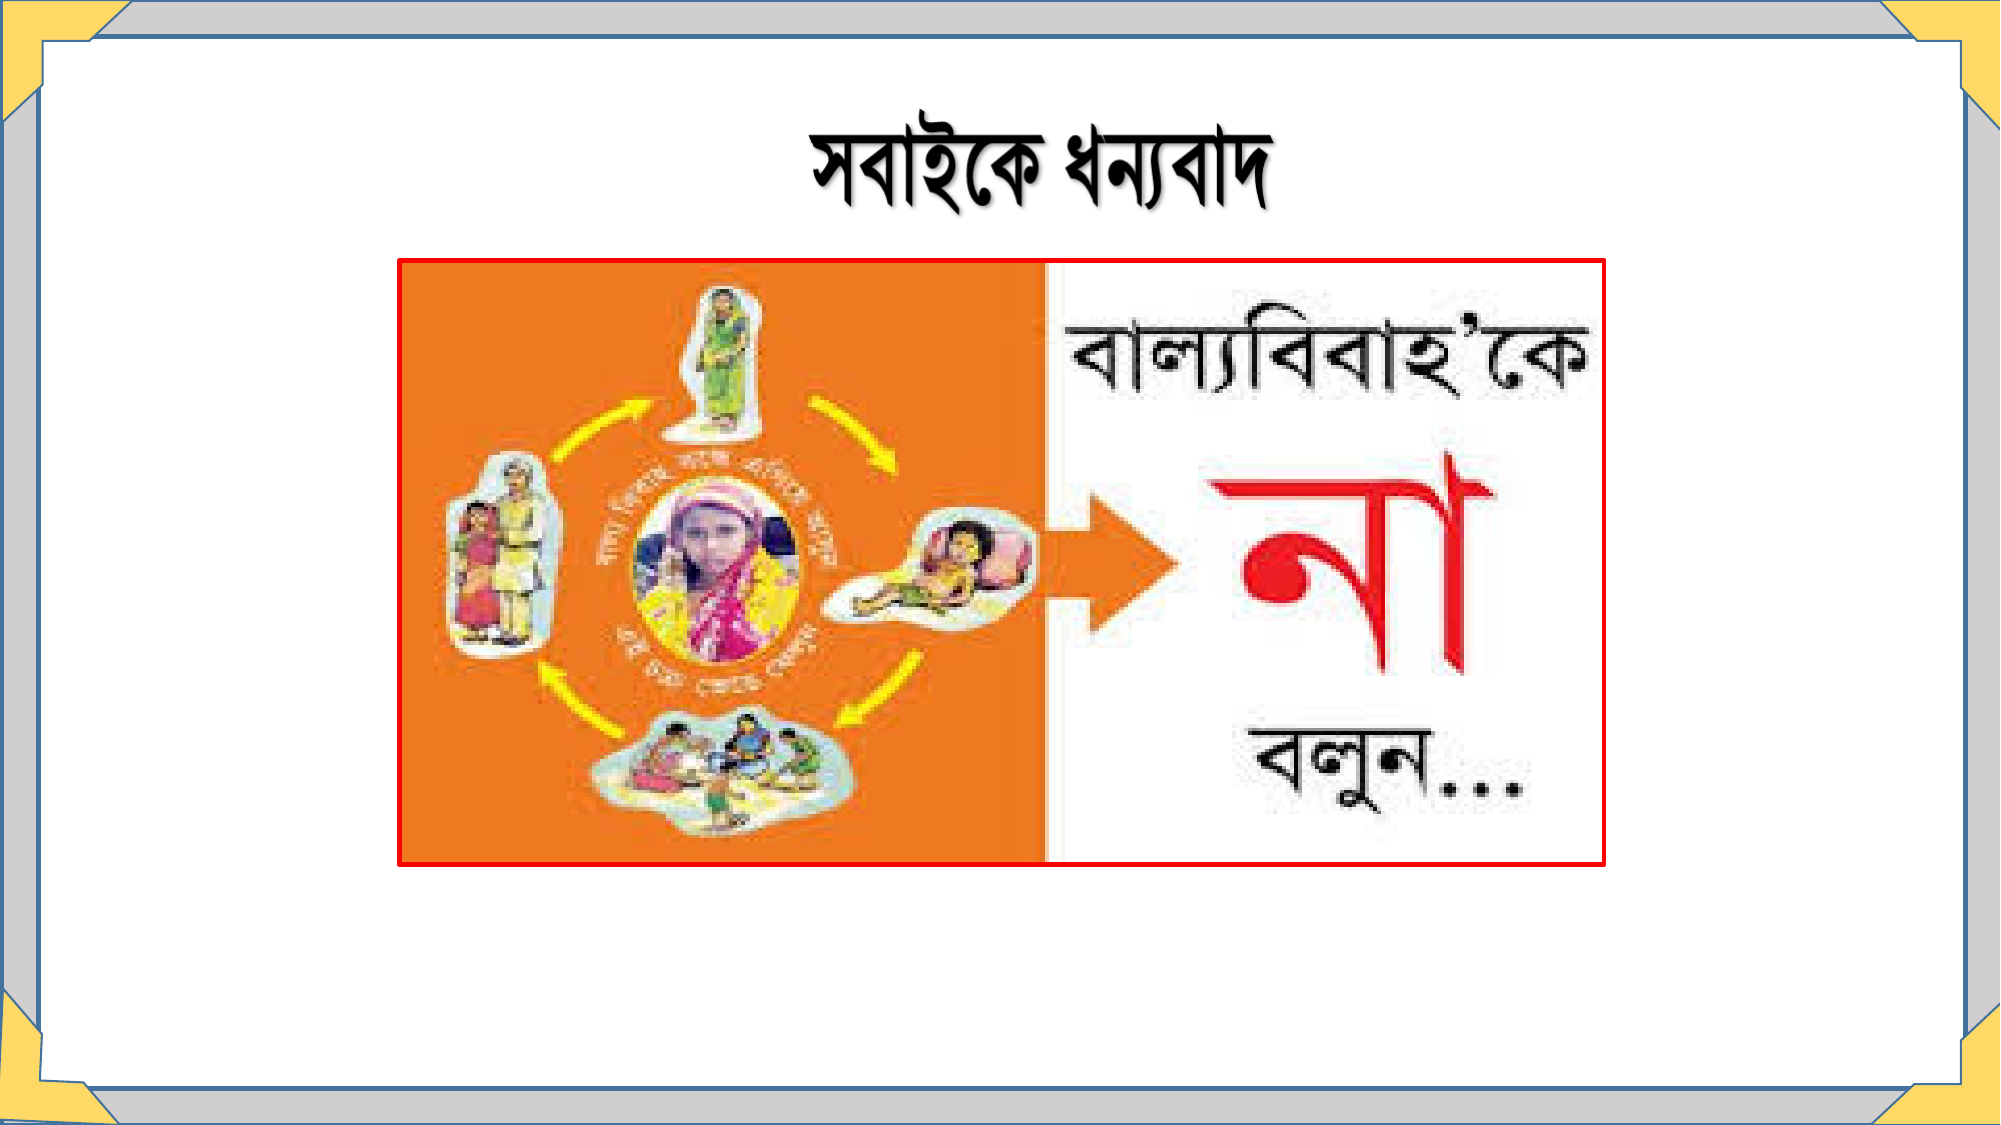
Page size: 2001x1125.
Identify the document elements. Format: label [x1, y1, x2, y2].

picture [401, 262, 1602, 863]
picture [804, 104, 1283, 224]
text_box [0, 0, 2000, 1125]
